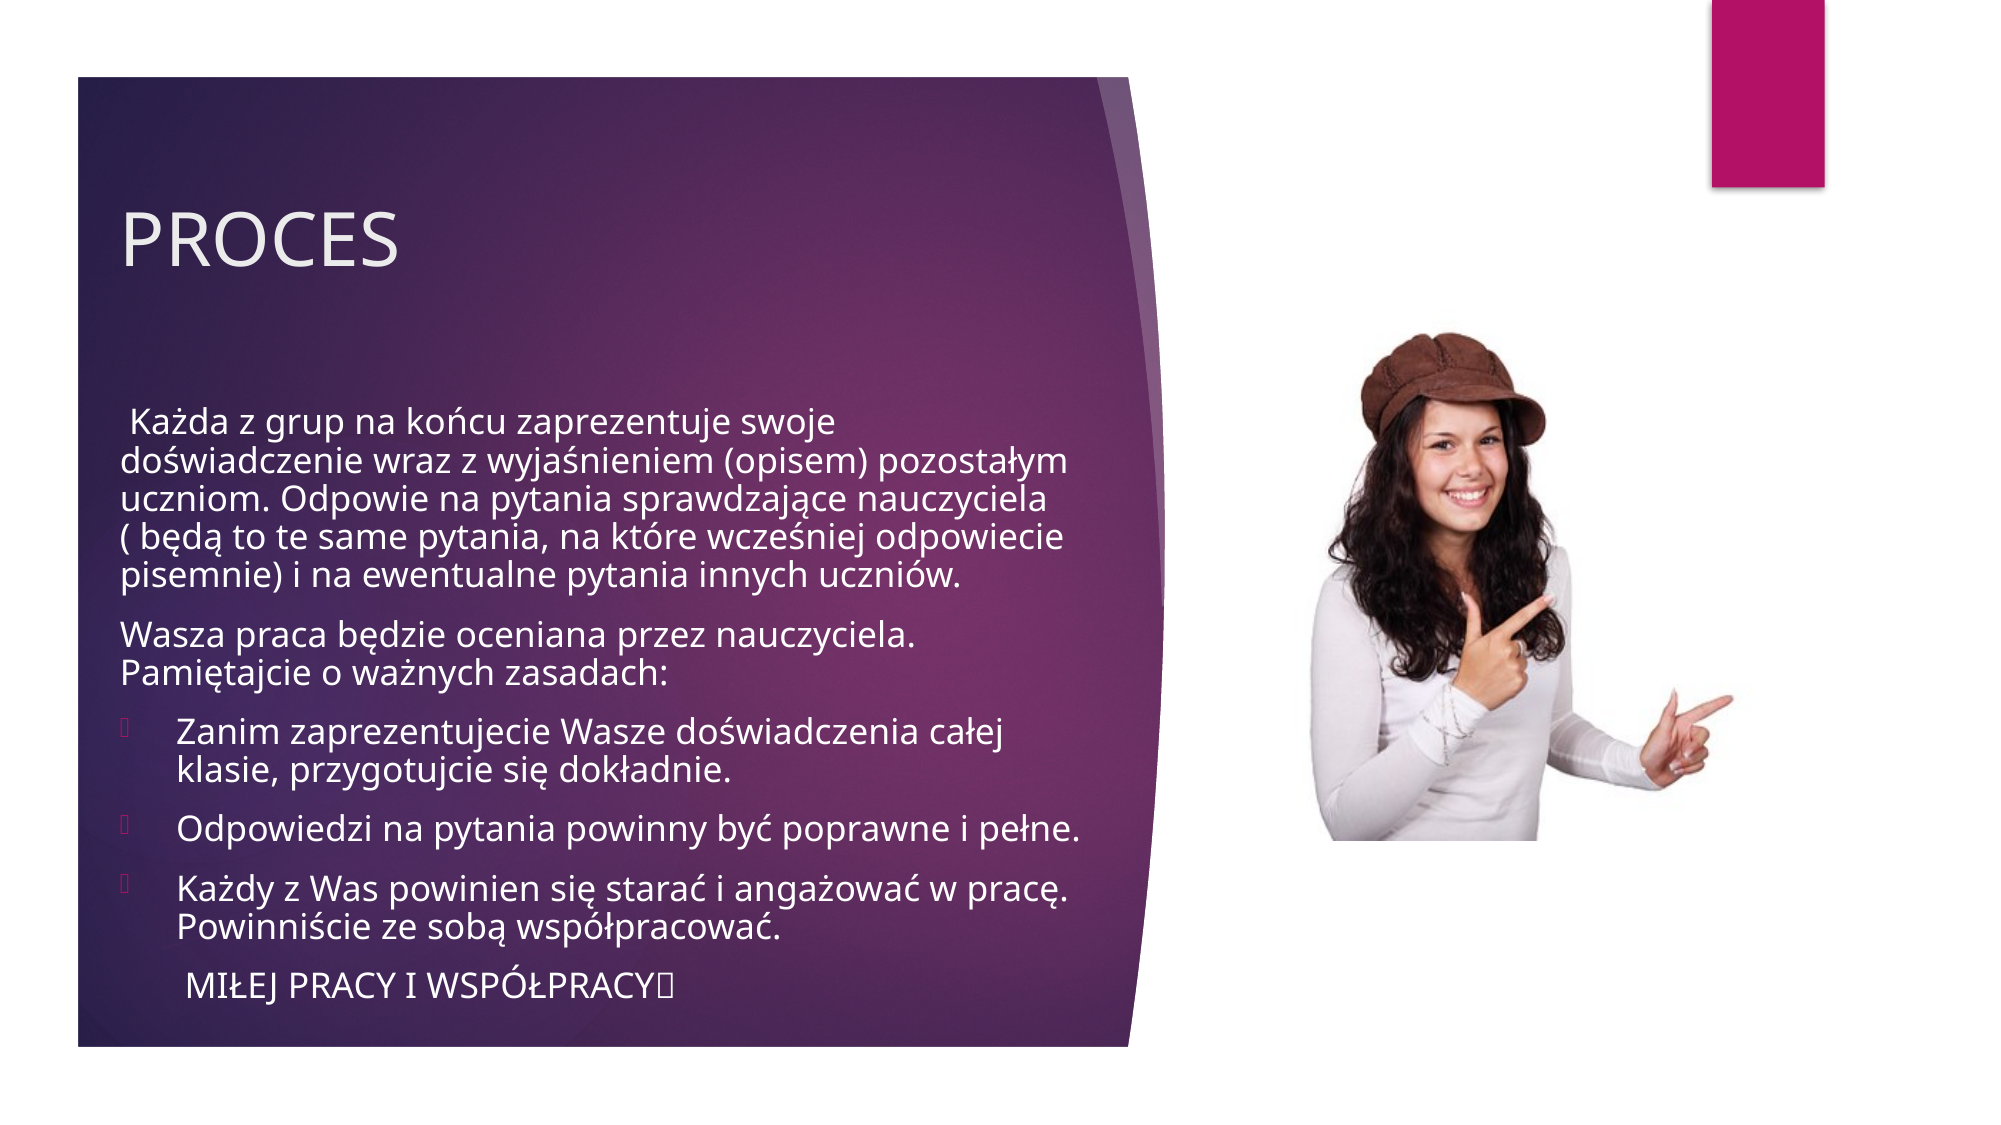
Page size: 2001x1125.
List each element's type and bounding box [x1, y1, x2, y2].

picture [1250, 308, 1978, 841]
text_box [0, 0, 2000, 1125]
